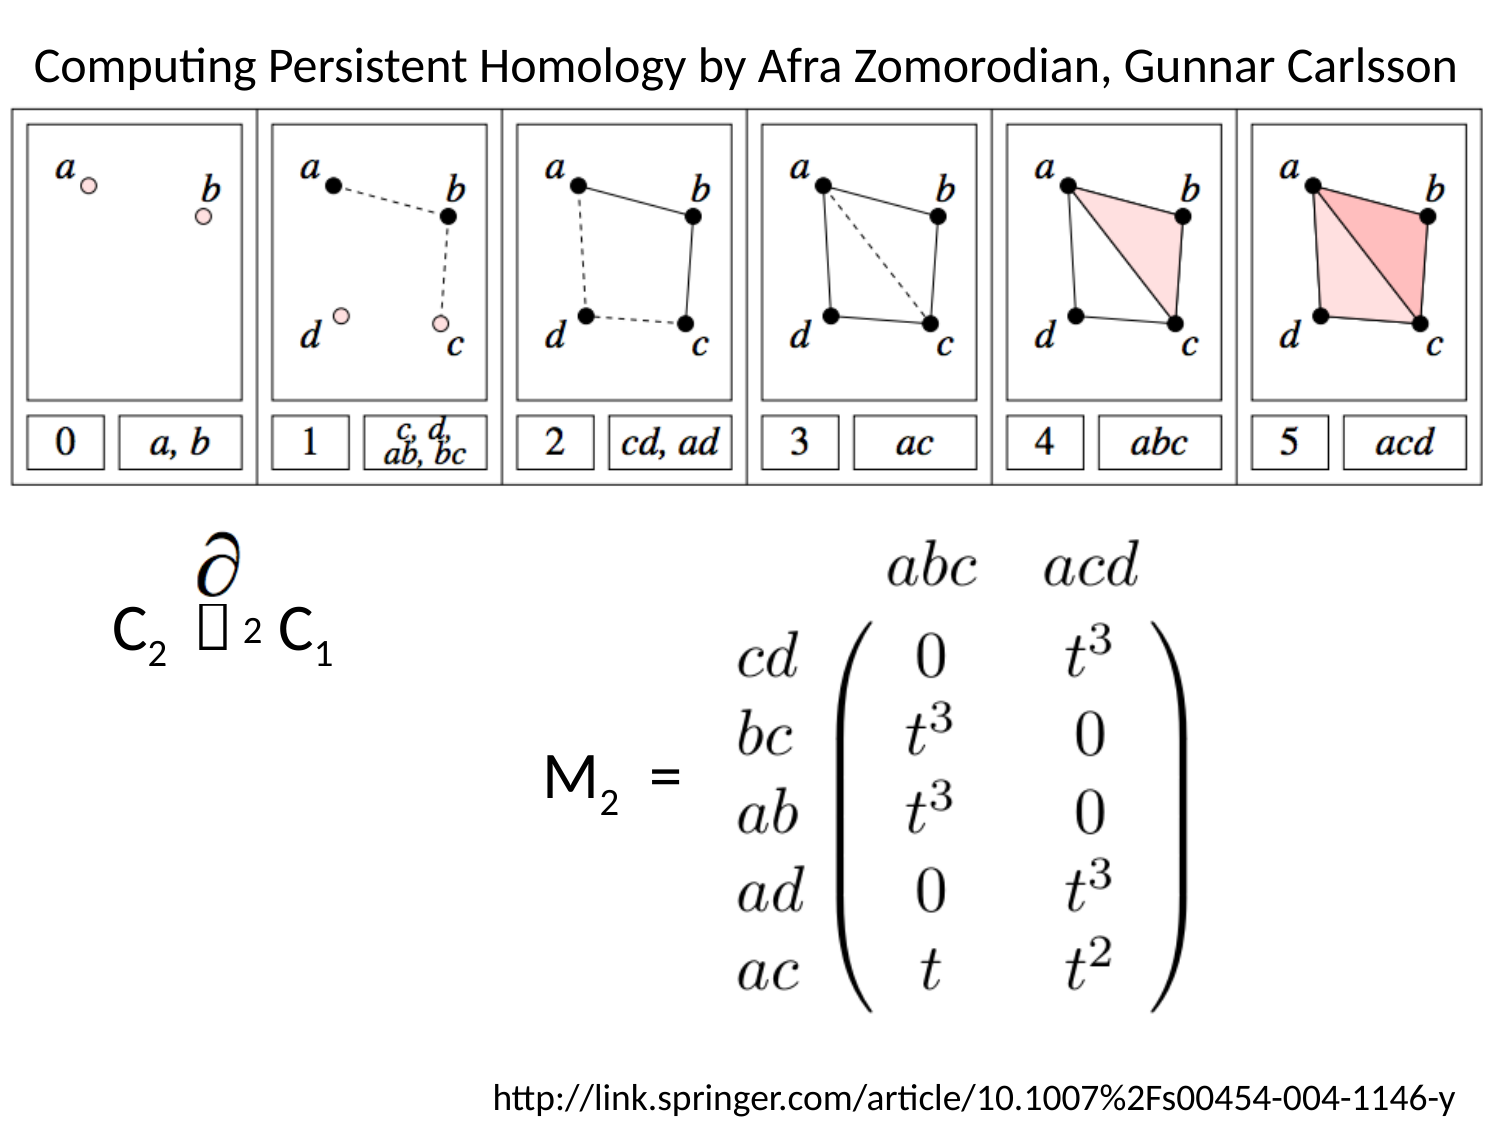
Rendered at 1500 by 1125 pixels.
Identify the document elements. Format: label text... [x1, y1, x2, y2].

text_box http://link.springer.com/article/10.1007%2Fs00454-004-1146-y [477, 1065, 1500, 1125]
picture [0, 100, 1500, 500]
text_box M2 = [527, 724, 708, 831]
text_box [0, 499, 463, 673]
picture [728, 525, 1193, 1022]
text_box Computing Persistent Homology by Afra Zomorodian, Gunnar Carlsson [18, 25, 1500, 100]
